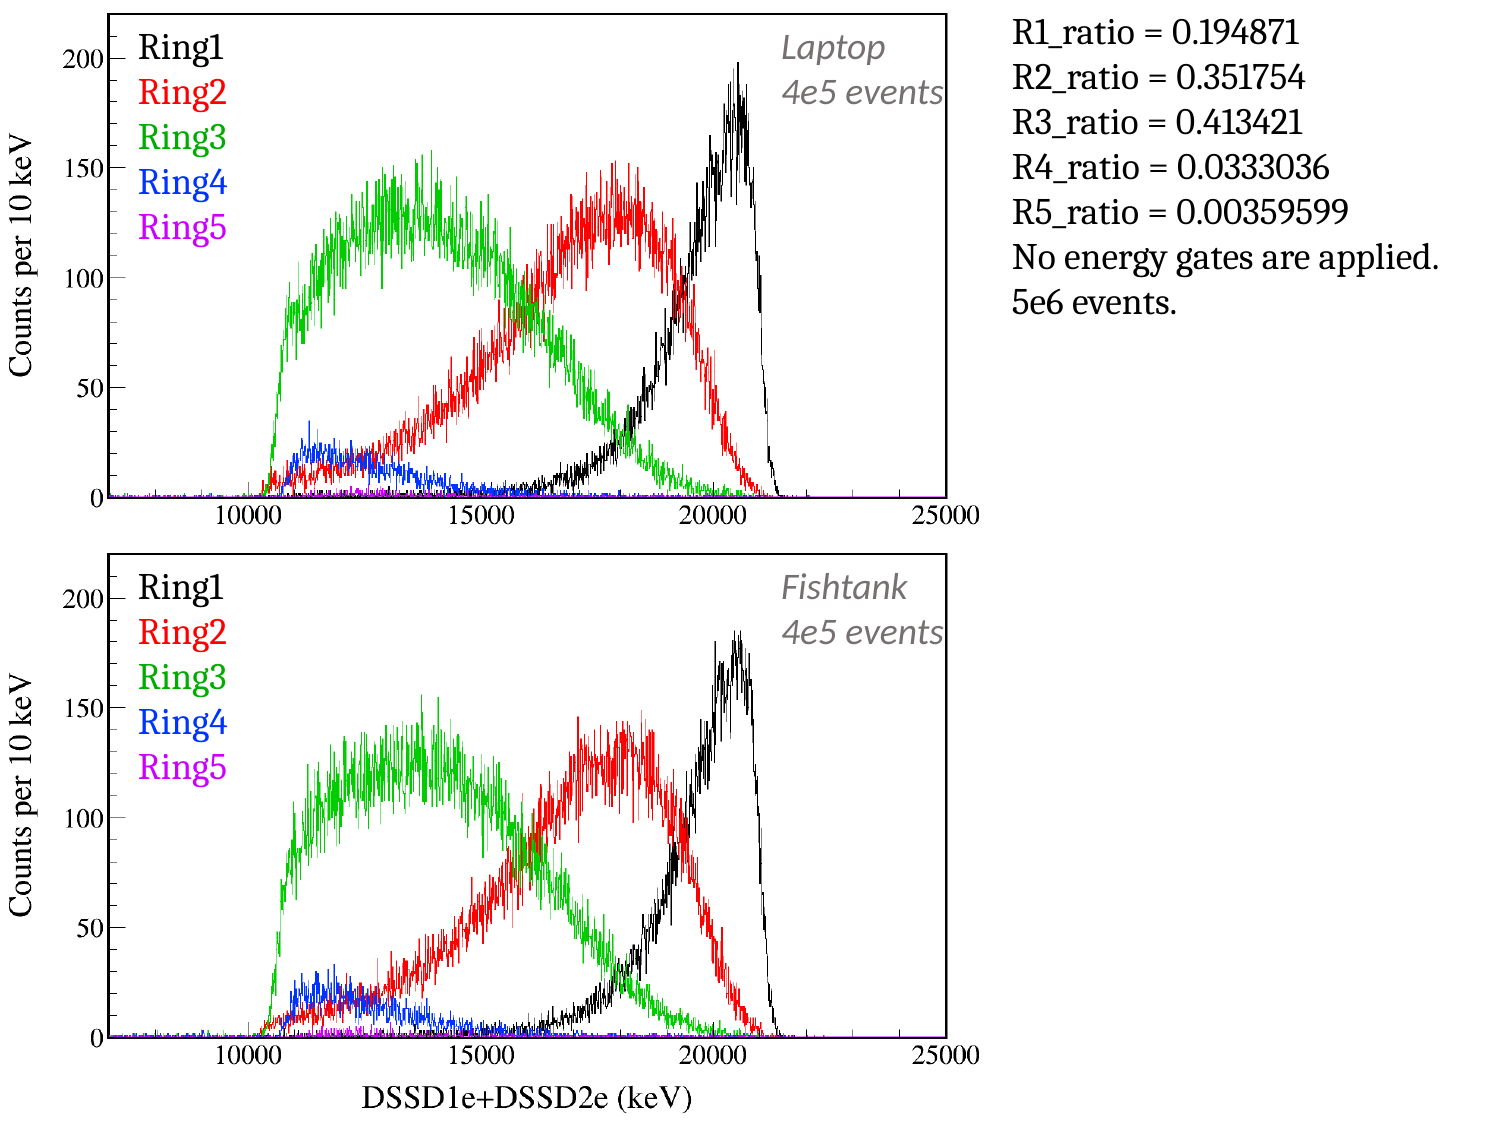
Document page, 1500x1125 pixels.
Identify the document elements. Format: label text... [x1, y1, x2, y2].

text_box R1_ratio = 0.194871 R2_ratio = 0.351754 R3_ratio = 0.413421 R4_ratio = 0.0333036 R5_ratio = 0.00359599 No energy gates are applied. 5e6 events. [997, 0, 1500, 330]
picture [0, 0, 985, 1125]
